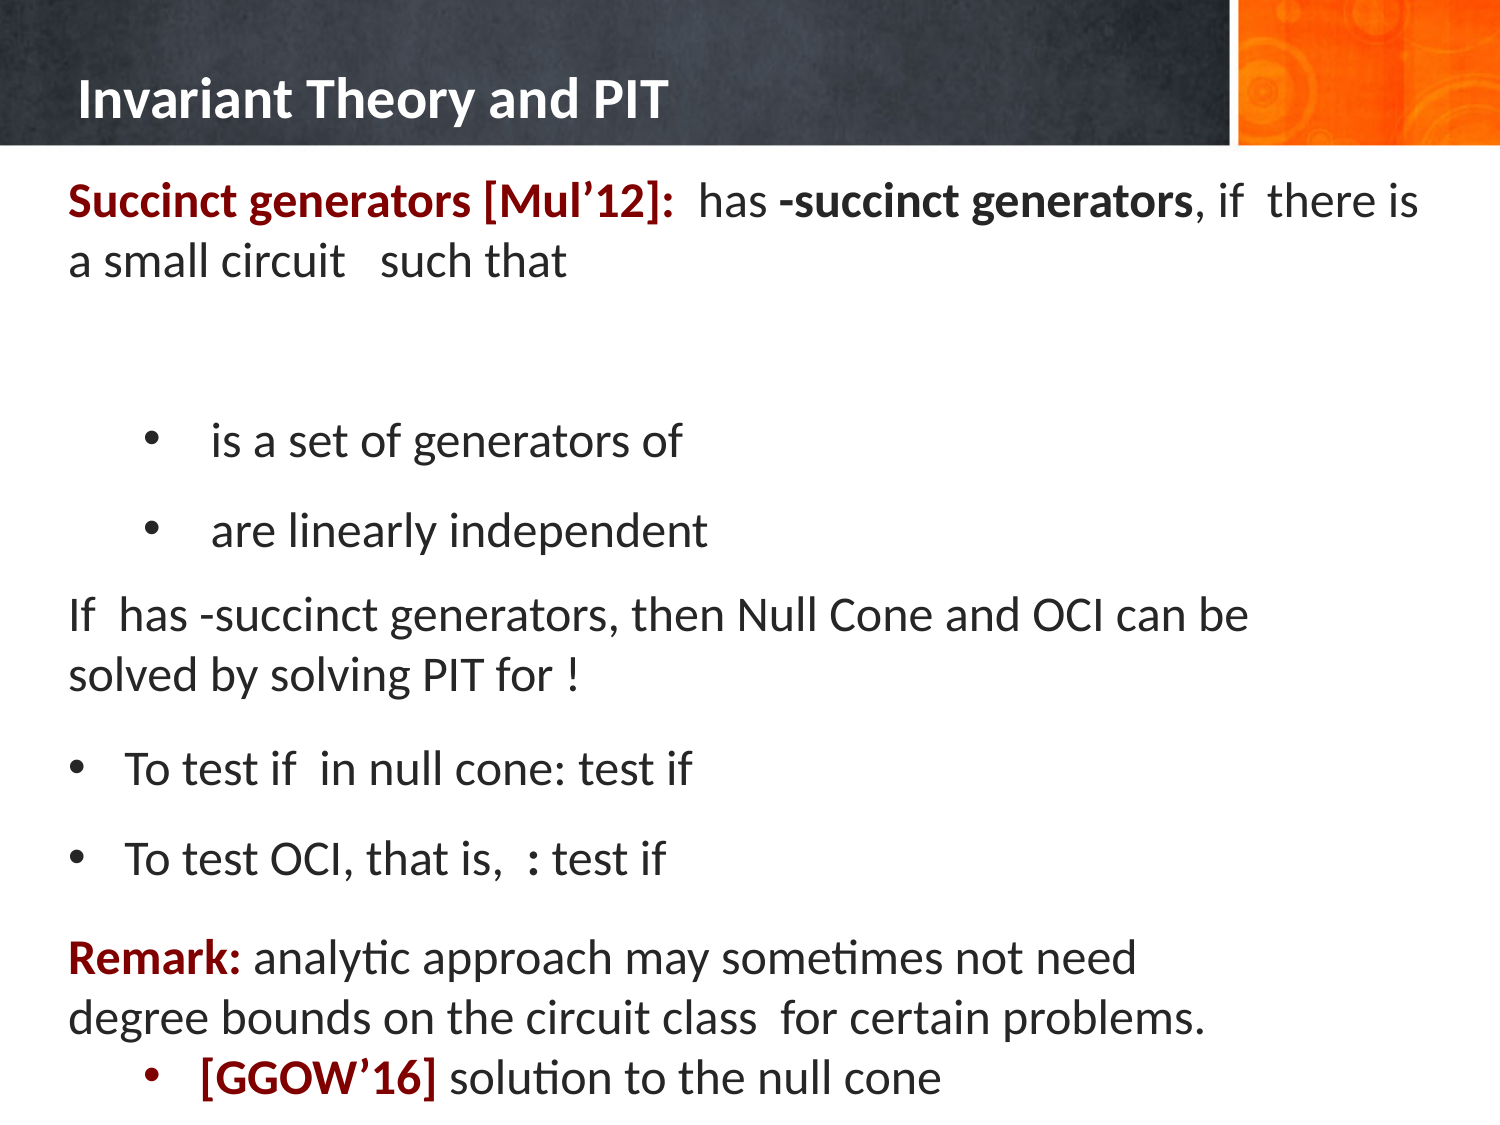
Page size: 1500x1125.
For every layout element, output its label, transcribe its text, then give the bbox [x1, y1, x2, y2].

picture [0, 0, 1500, 1125]
title Invariant Theory and PIT [62, 0, 1222, 138]
